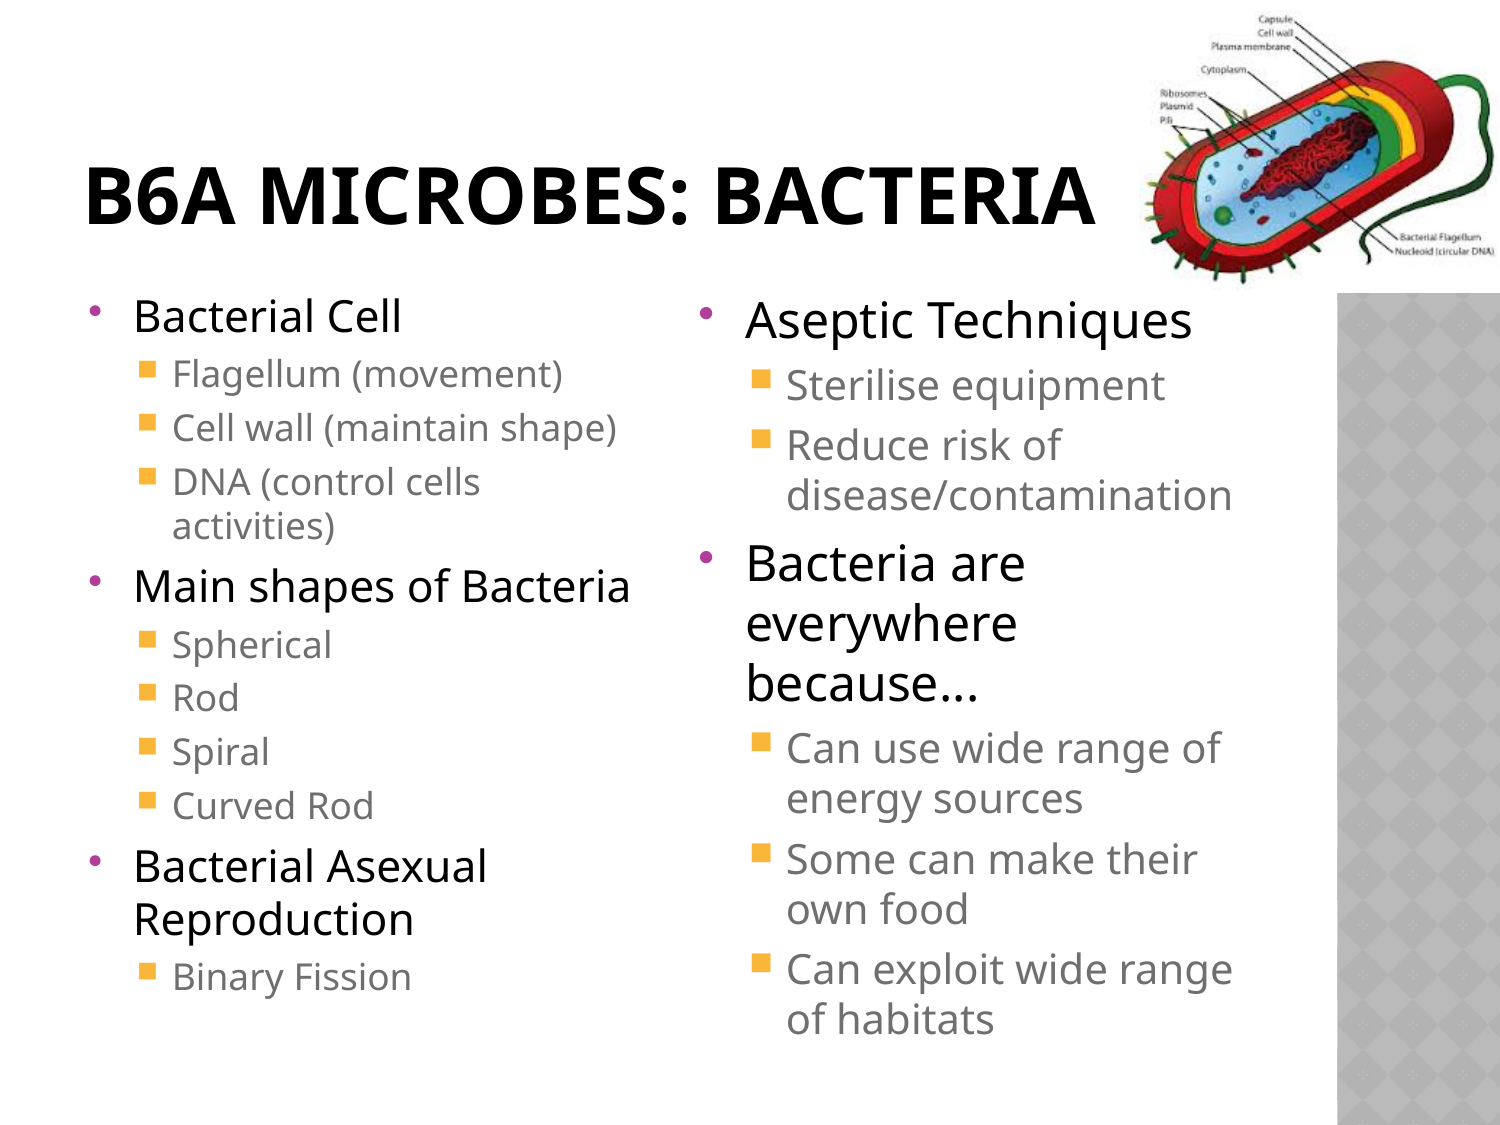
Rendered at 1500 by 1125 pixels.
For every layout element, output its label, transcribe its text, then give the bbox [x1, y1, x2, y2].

picture [1139, 0, 1500, 293]
list Aseptic Techniques Sterilise equipment Reduce risk of disease/contamination Bacteria are everywhere because... Can use wide range of energy sources Some can make their own food Can exploit wide range of habitats [685, 280, 1263, 1083]
title B6a Microbes: BACTERIA [75, 52, 1133, 240]
list Bacterial Cell Flagellum (movement) Cell wall (maintain shape) DNA (control cells activities) Main shapes of Bacteria Spherical Rod Spiral Curved Rod Bacterial Asexual Reproduction Binary Fission [75, 280, 653, 1083]
